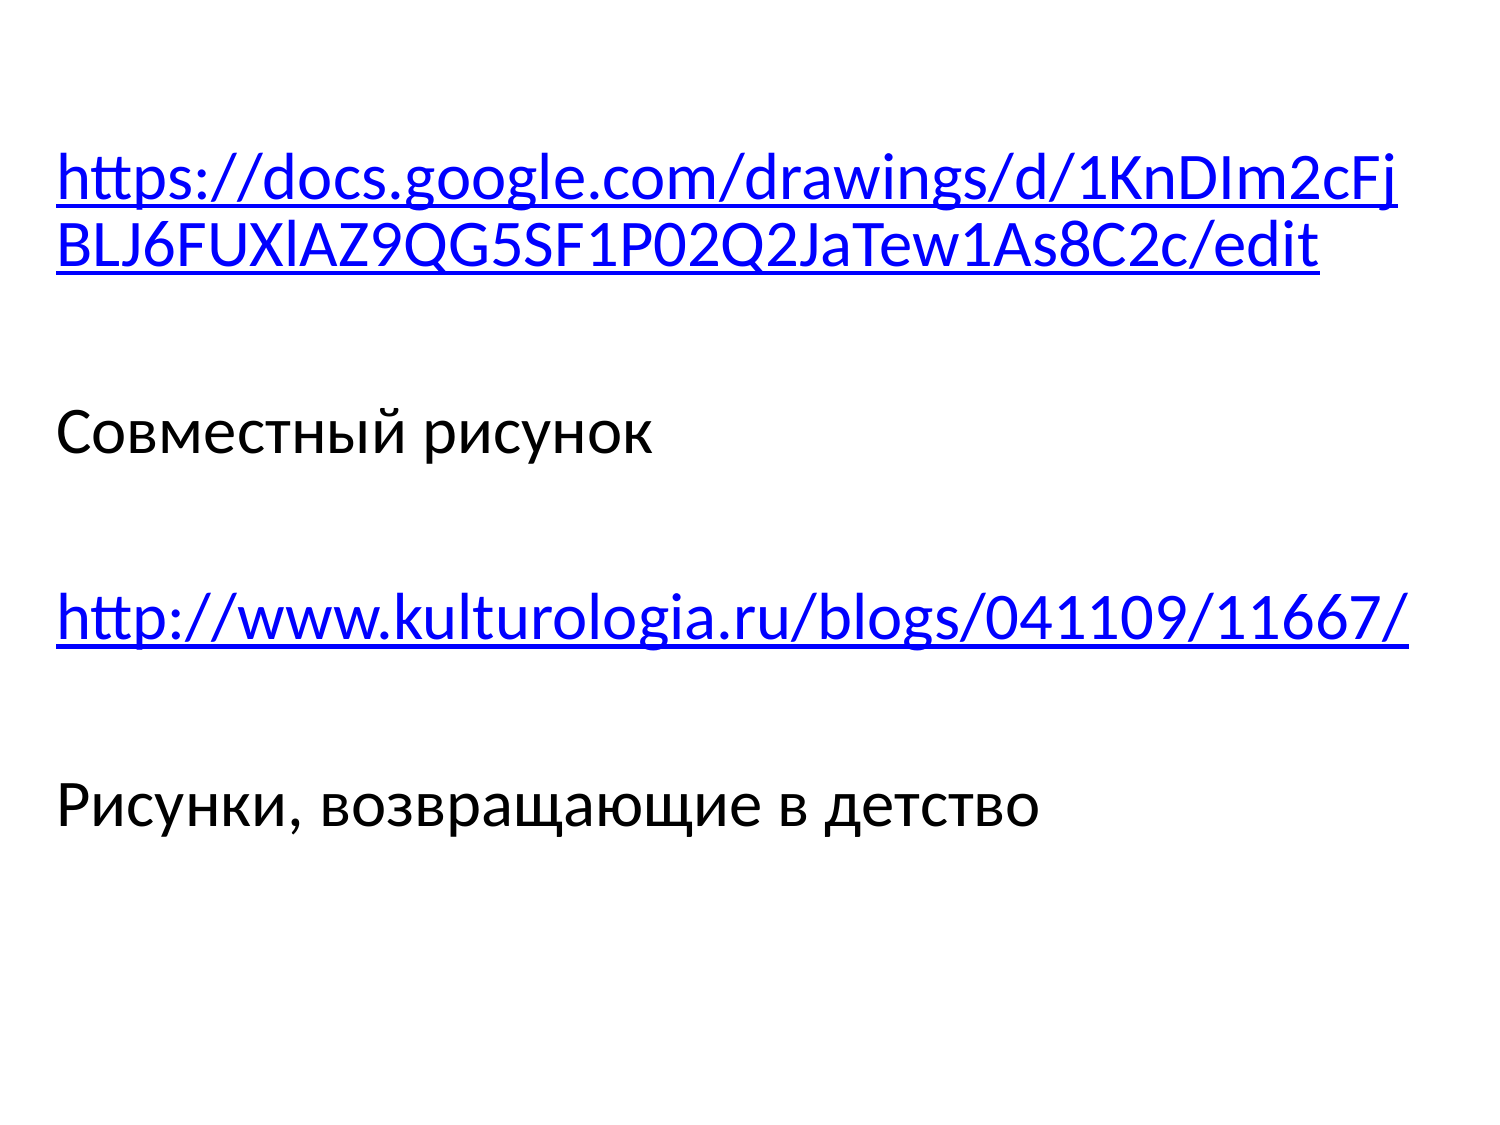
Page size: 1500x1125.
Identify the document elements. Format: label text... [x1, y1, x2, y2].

list https://docs.google.com/drawings/d/1KnDIm2cFjBLJ6FUXlAZ9QG5SF1P02Q2JaTew1As8C2c/edit Совместный рисунок http://www.kulturologia.ru/blogs/041109/11667/ Рисунки, возвращающие в детство [41, 125, 1447, 1024]
